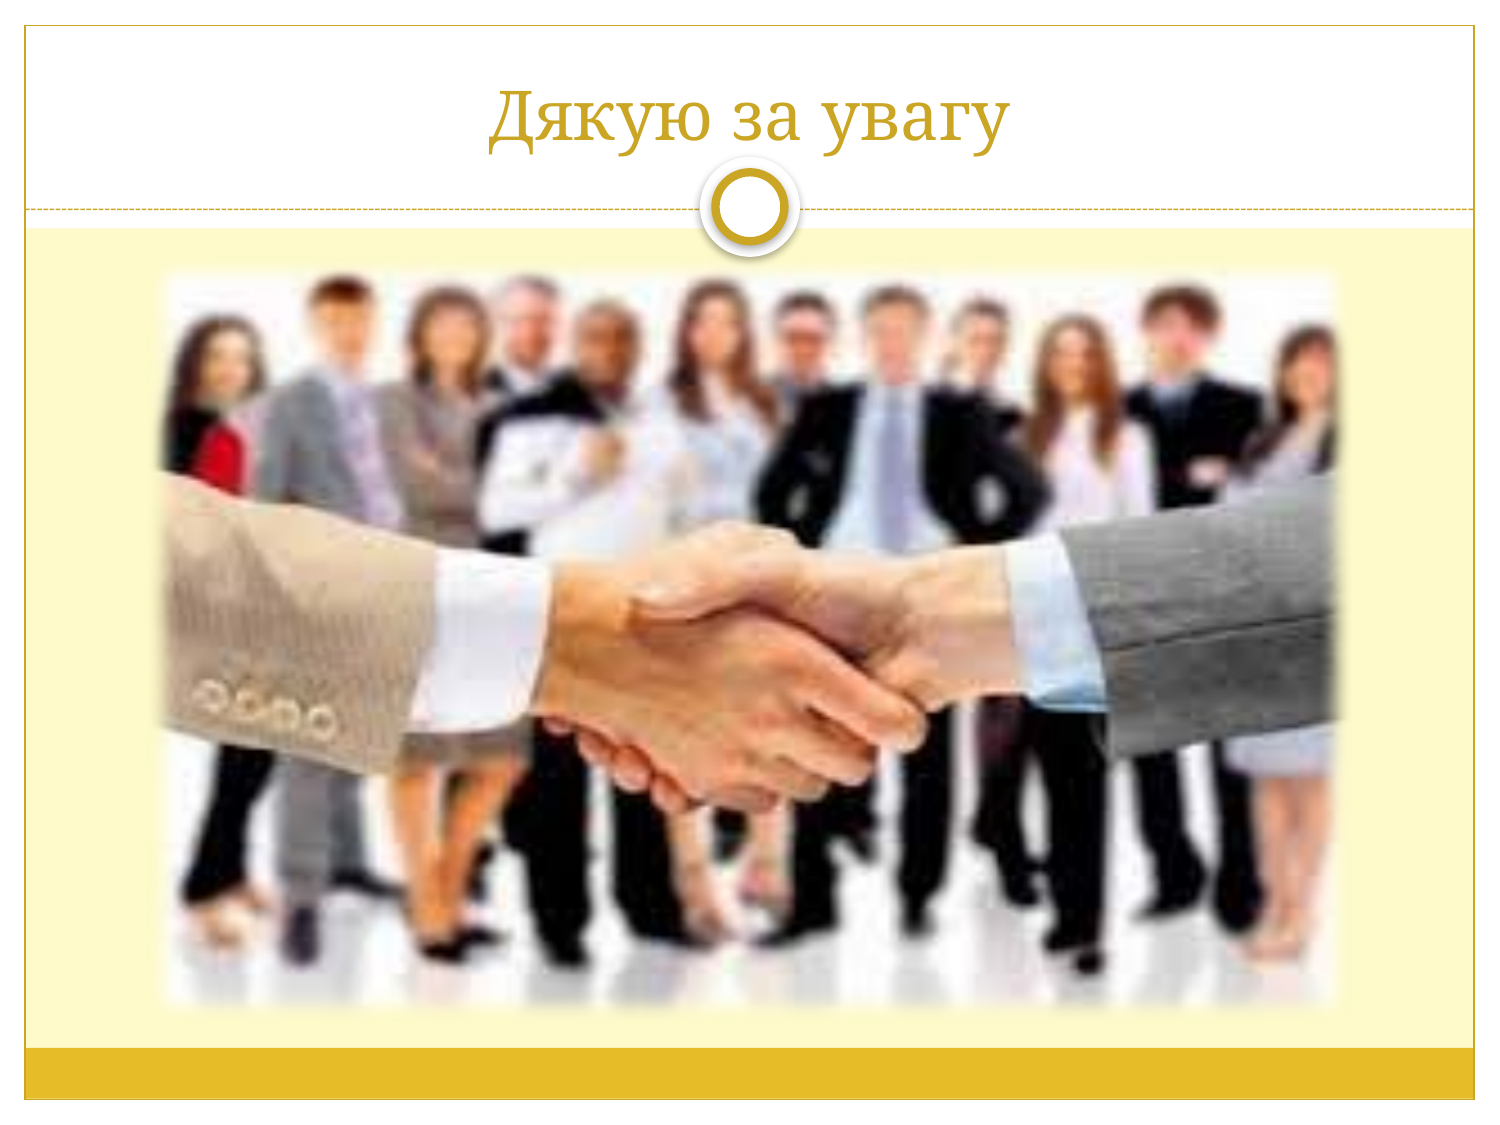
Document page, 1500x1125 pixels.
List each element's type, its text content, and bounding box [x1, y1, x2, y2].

title Дякую за увагу [49, 37, 1450, 162]
picture [147, 255, 1353, 1023]
